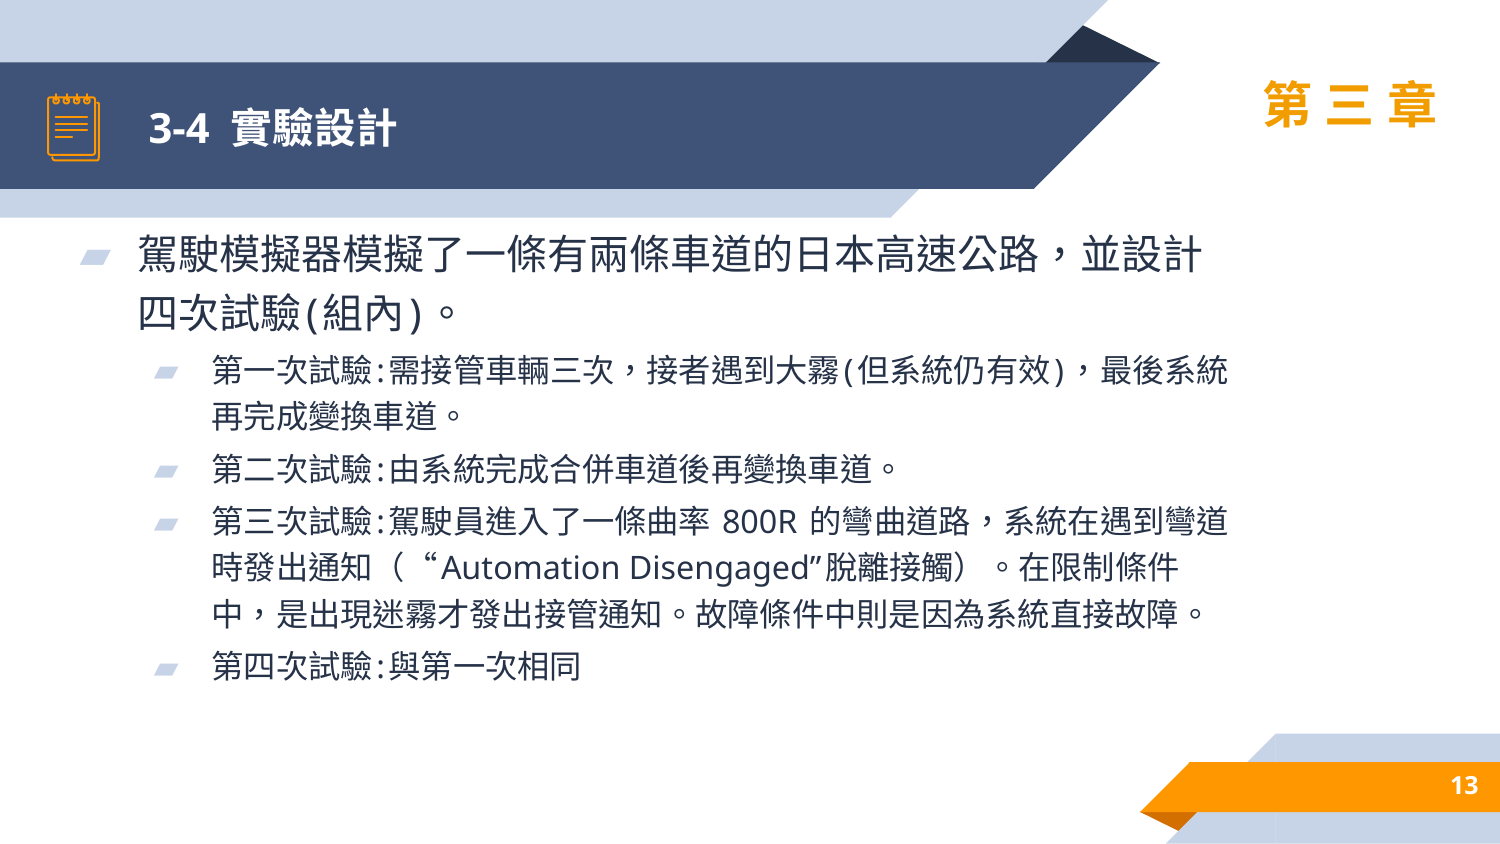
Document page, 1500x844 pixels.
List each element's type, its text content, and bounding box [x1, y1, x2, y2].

title 3-4 實驗設計 [133, 64, 997, 190]
slide_number 13 [1249, 760, 1494, 813]
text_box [47, 93, 100, 161]
text_box 駕駛模擬器模擬了一條有兩條車道的日本高速公路，並設計四次試驗(組內)。 第一次試驗:需接管車輛三次，接者遇到大霧(但系統仍有效)，最後系統再完成變換車道。 第二次試驗:由系統完成合併車道後再變換車道。 第三次試驗:駕駛員進入了一條曲率 800R 的彎曲道路，系統在遇到彎道時發出通知（“Automation Disengaged”脫離接觸）。在限制條件中，是出現迷霧才發出接管通知。故障條件中則是因為系統直接故障。 第四次試驗:與第一次相同 [48, 203, 1250, 728]
text_box 第三章 [836, 65, 1452, 141]
